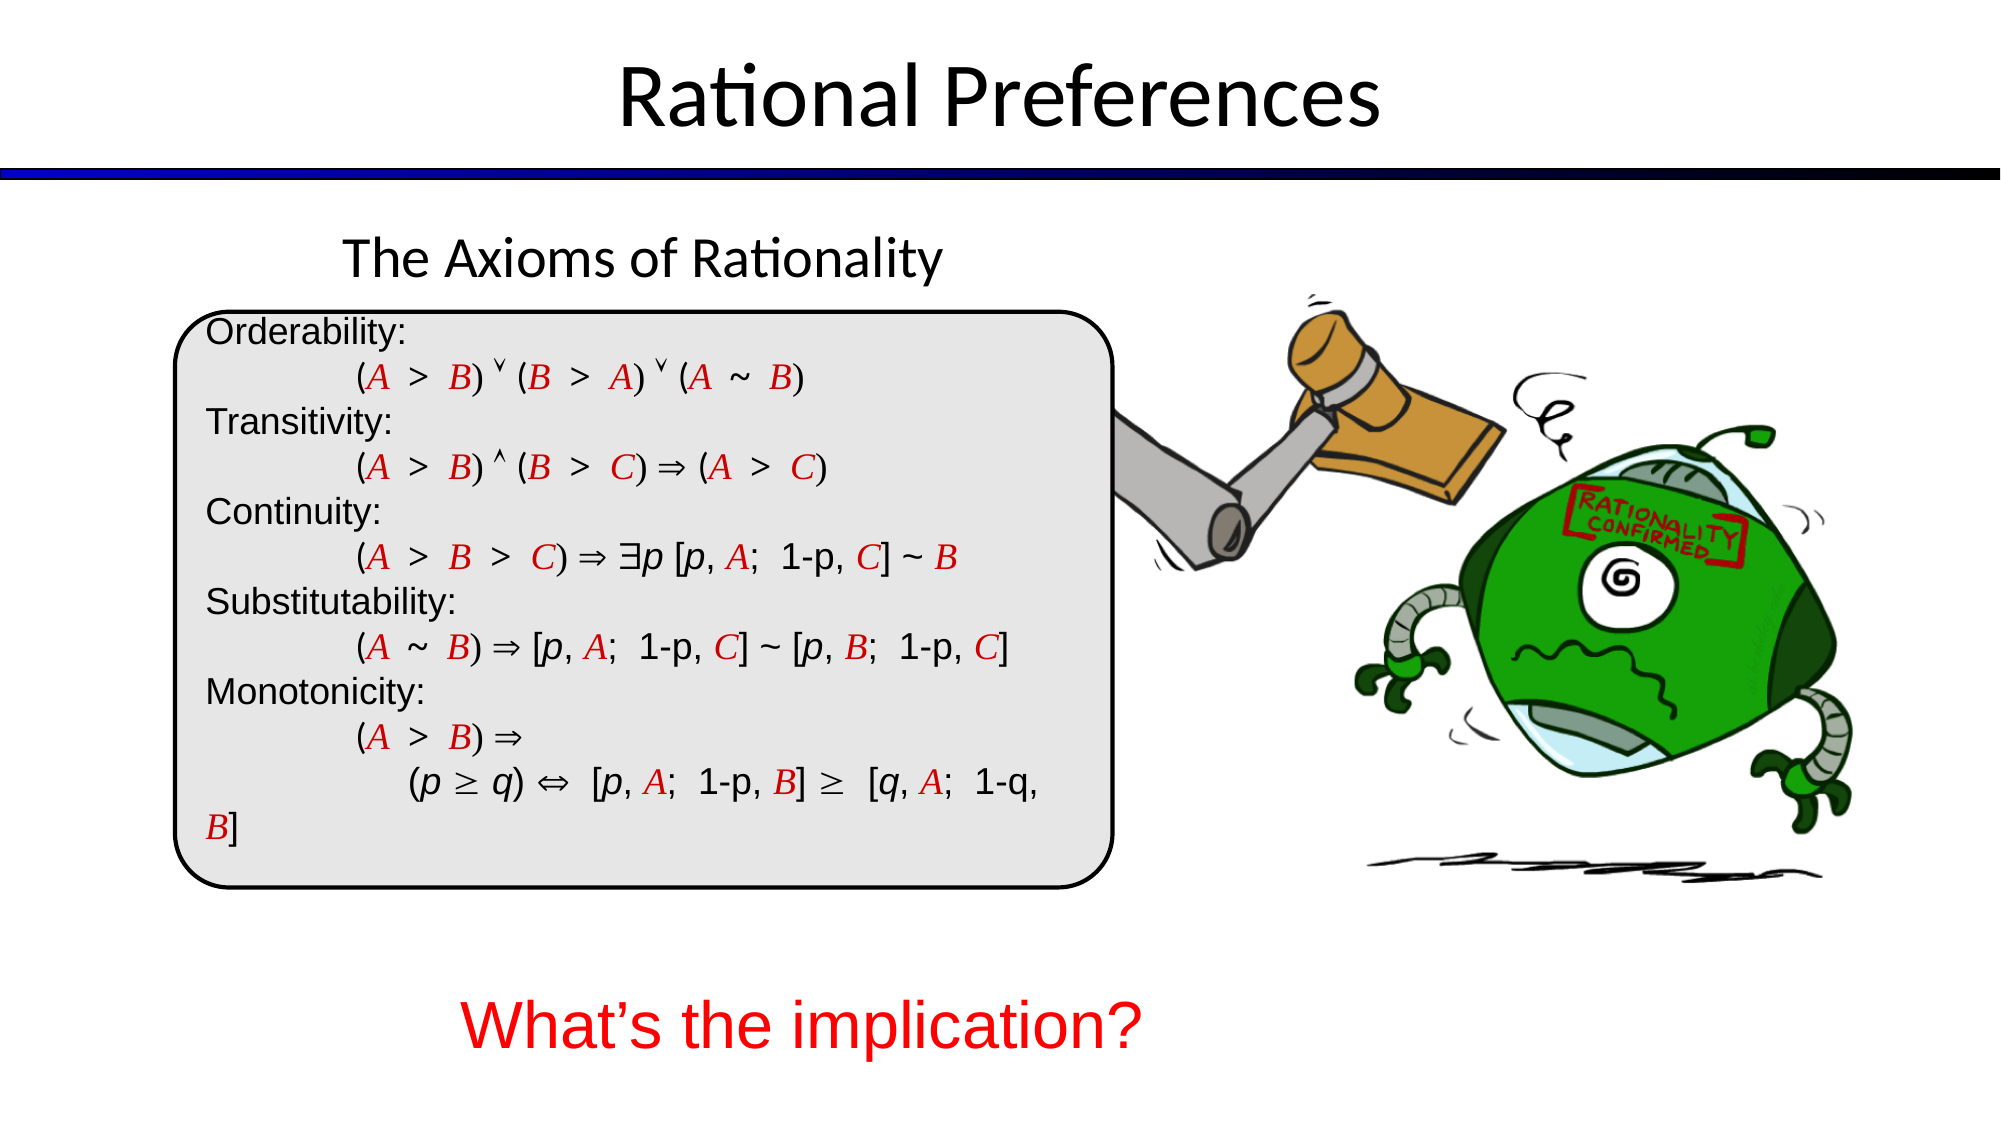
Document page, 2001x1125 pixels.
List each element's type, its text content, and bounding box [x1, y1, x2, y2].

text_box What’s the implication? [445, 974, 1159, 1070]
picture [1023, 292, 1893, 901]
text_box Orderability: (A > B)  (B > A)  (A ~ B) Transitivity: (A > B)  (B > C)  (A > C) Continuity: (A > B > C)  p [p, A; 1-p, C] ~ B Substitutability: (A ~ B)  [p, A; 1-p, C] ~ [p, B; 1-p, C] Monotonicity: (A > B)  (p  q)  [p, A; 1-p, B]  [q, A; 1-q, B] [172, 309, 1018, 890]
text_box The Axioms of Rationality [174, 211, 1113, 297]
title Rational Preferences [0, 0, 2000, 184]
